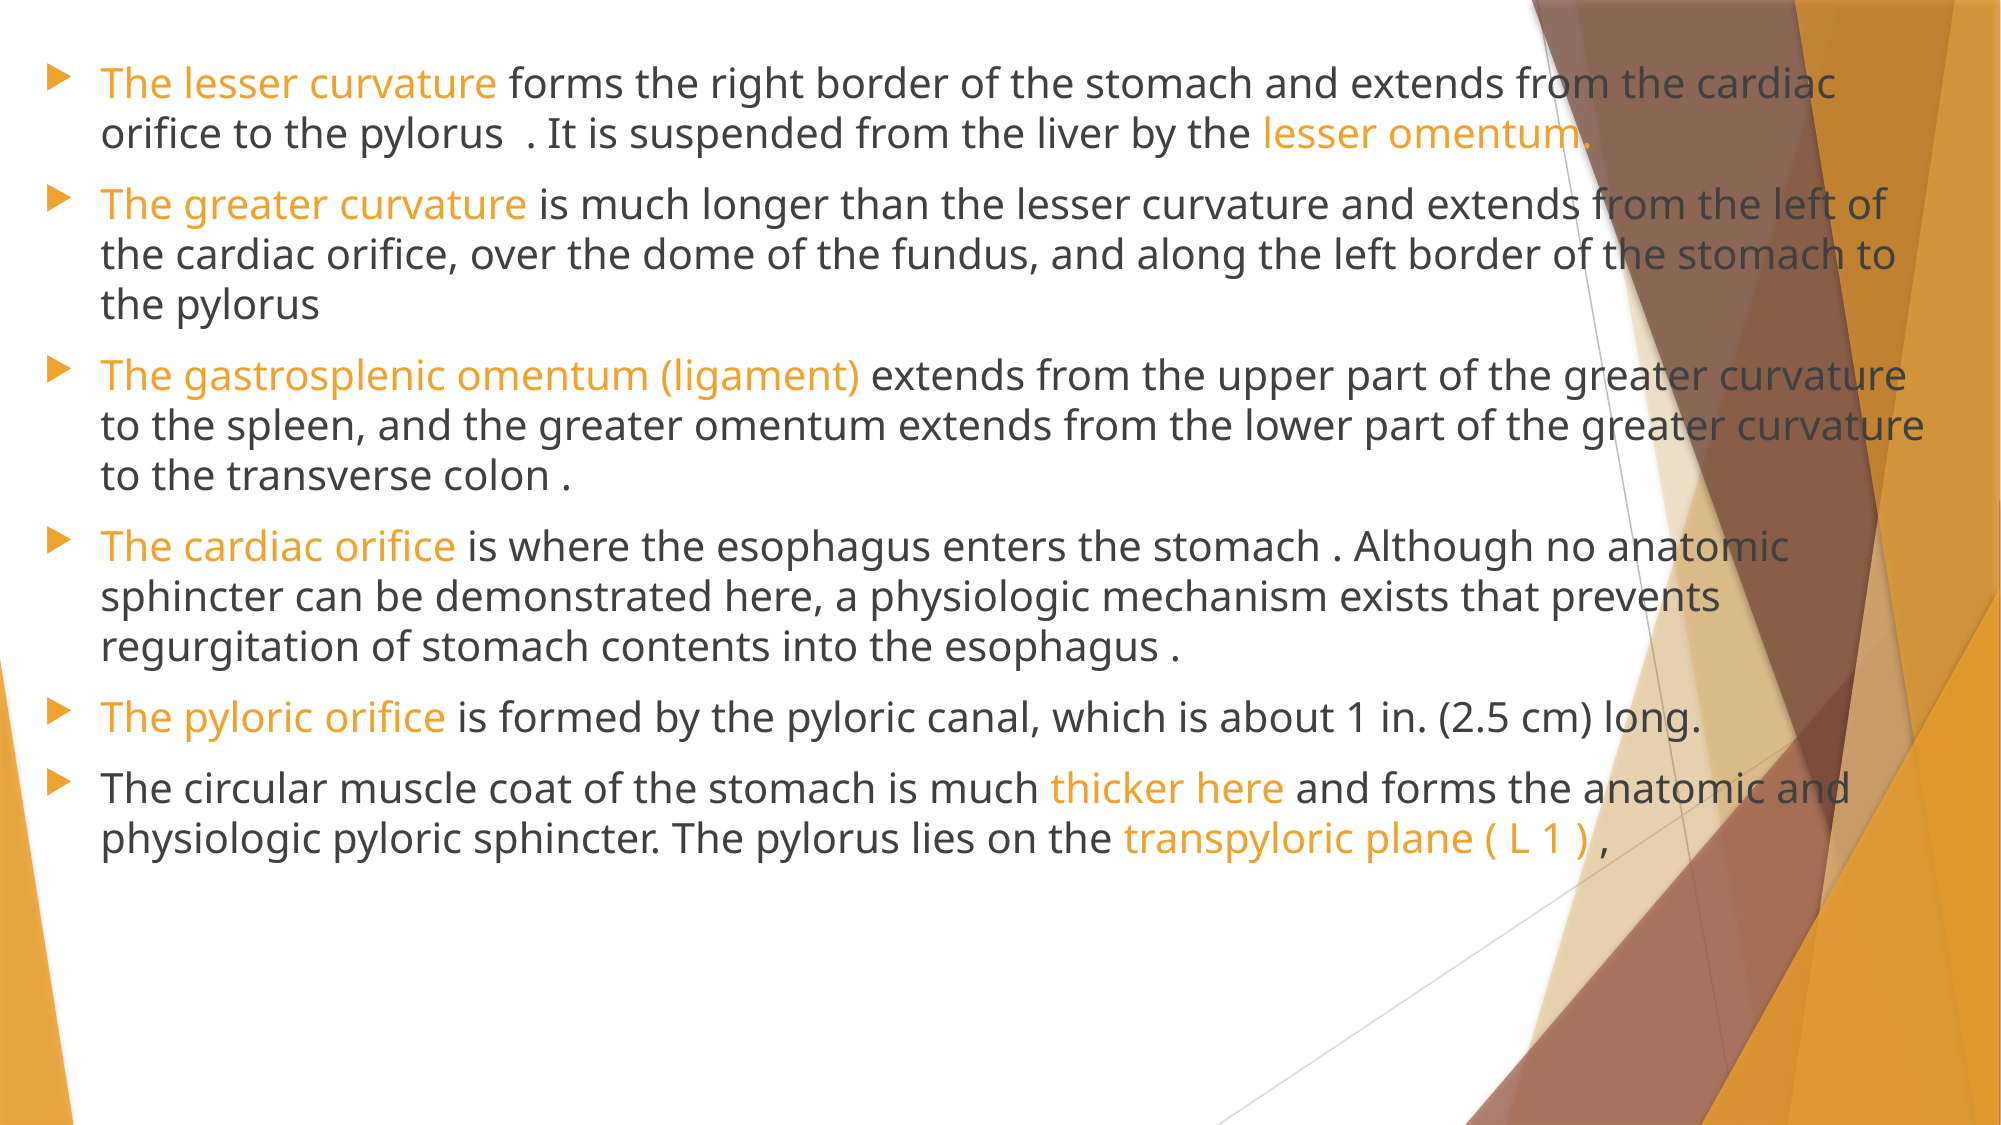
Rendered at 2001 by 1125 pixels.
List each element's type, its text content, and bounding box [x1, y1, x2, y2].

list The lesser curvature forms the right border of the stomach and extends from the cardiac orifice to the pylorus . It is suspended from the liver by the lesser omentum. The greater curvature is much longer than the lesser curvature and extends from the left of the cardiac orifice, over the dome of the fundus, and along the left border of the stomach to the pylorus The gastrosplenic omentum (ligament) extends from the upper part of the greater curvature to the spleen, and the greater omentum extends from the lower part of the greater curvature to the transverse colon . The cardiac orifice is where the esophagus enters the stomach . Although no anatomic sphincter can be demonstrated here, a physiologic mechanism exists that prevents regurgitation of stomach contents into the esophagus . The pyloric orifice is formed by the pyloric canal, which is about 1 in. (2.5 cm) long. The circular muscle coat of the stomach is much thicker here and forms the anatomic and physiologic pyloric sphincter. The pylorus lies on the transpyloric plane ( L 1 ) , [29, 49, 1971, 1080]
